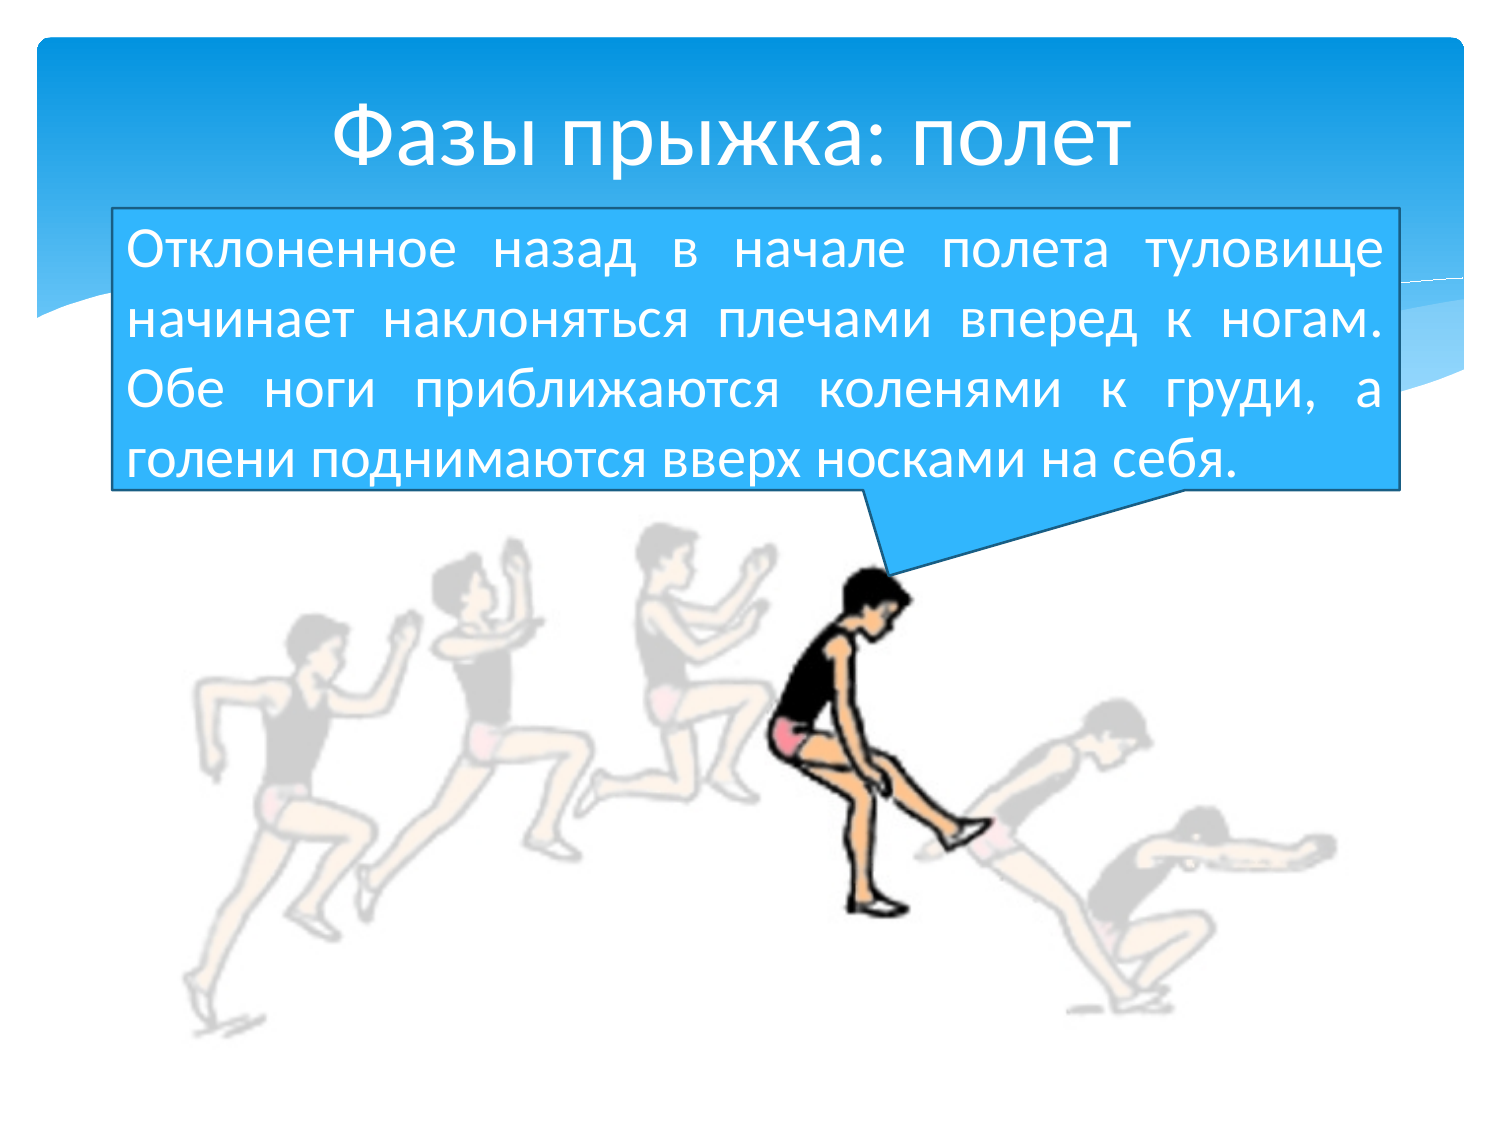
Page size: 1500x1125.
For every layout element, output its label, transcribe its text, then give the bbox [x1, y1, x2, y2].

text_box Фазы прыжка: полет [301, 66, 1164, 191]
text_box Отклоненное назад в начале полета туловище начинает наклоняться плечами вперед к ногам. Обе ноги приближаются коленями к груди, а голени поднимаются вверх носками на себя. [110, 206, 1401, 492]
picture [135, 466, 1381, 1070]
